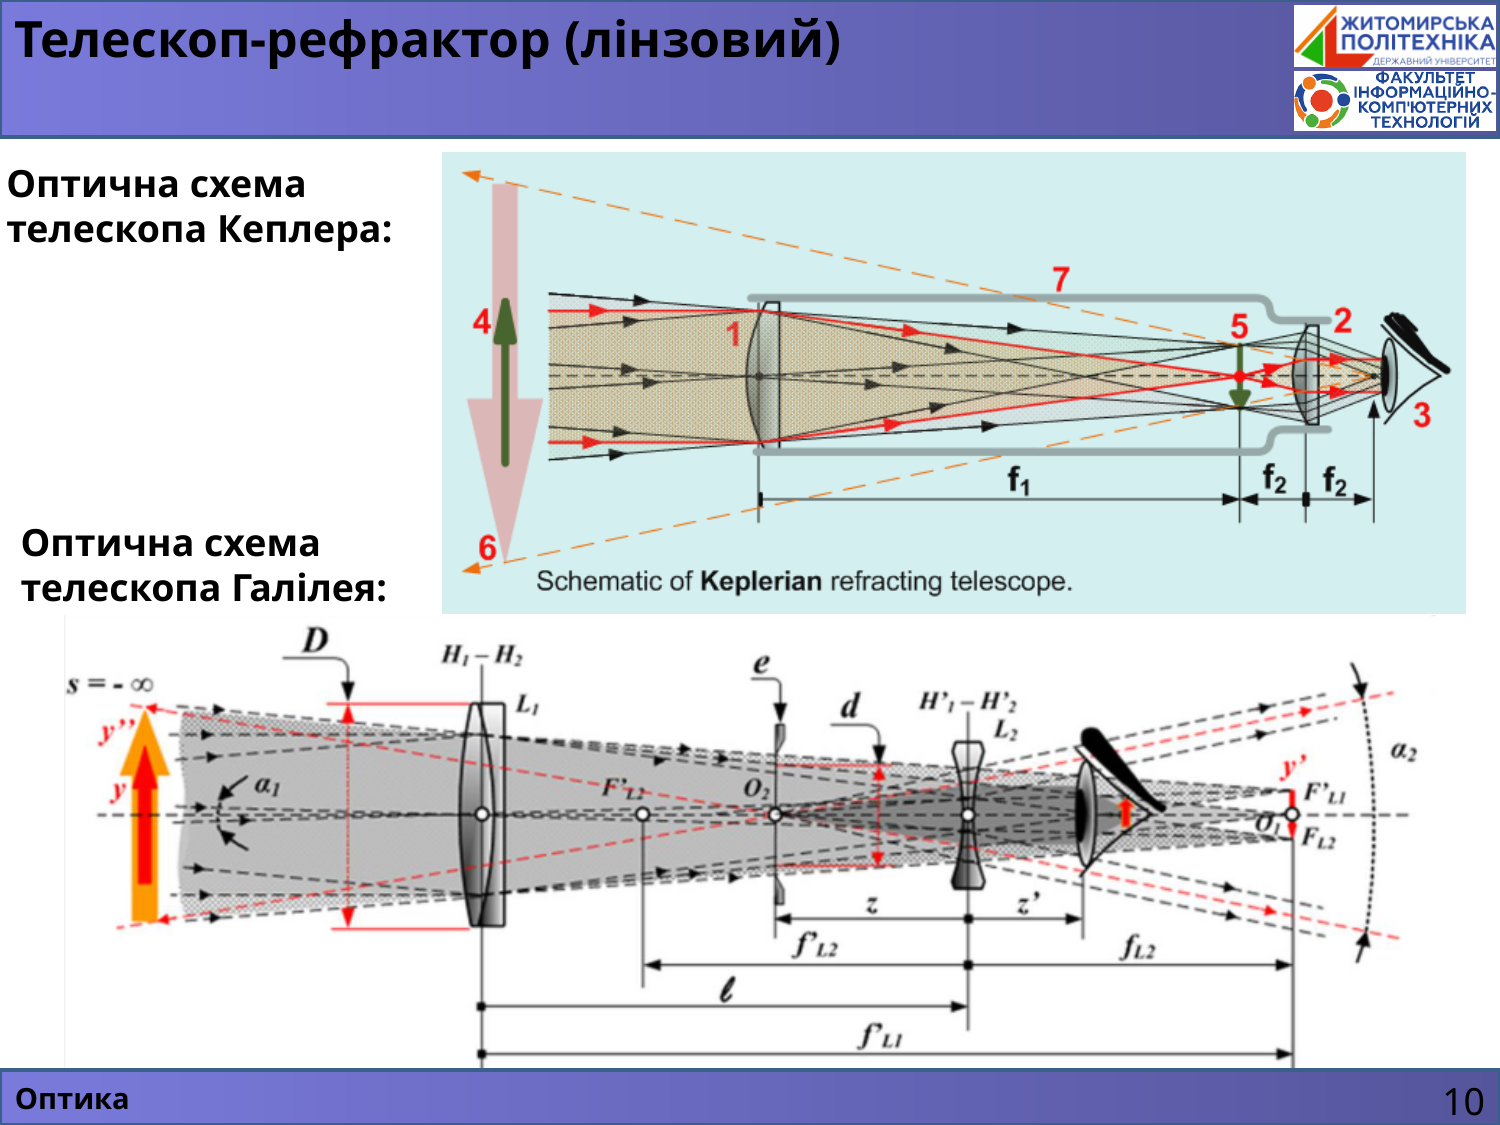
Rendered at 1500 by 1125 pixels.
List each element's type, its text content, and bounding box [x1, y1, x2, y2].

picture [63, 615, 1437, 1095]
picture [1294, 5, 1496, 67]
text_box 10 [1399, 1070, 1500, 1125]
text_box Оптична схема телескопа Галілея: [5, 511, 403, 616]
text_box Оптика [0, 1068, 1399, 1125]
text_box Оптична схема телескопа Кеплера: [0, 152, 408, 258]
picture [442, 152, 1466, 614]
text_box [0, 75, 1294, 139]
text_box [1306, 0, 1500, 10]
text_box Телескоп-рефрактор (лінзовий) [0, 0, 1306, 75]
picture [1294, 71, 1496, 132]
